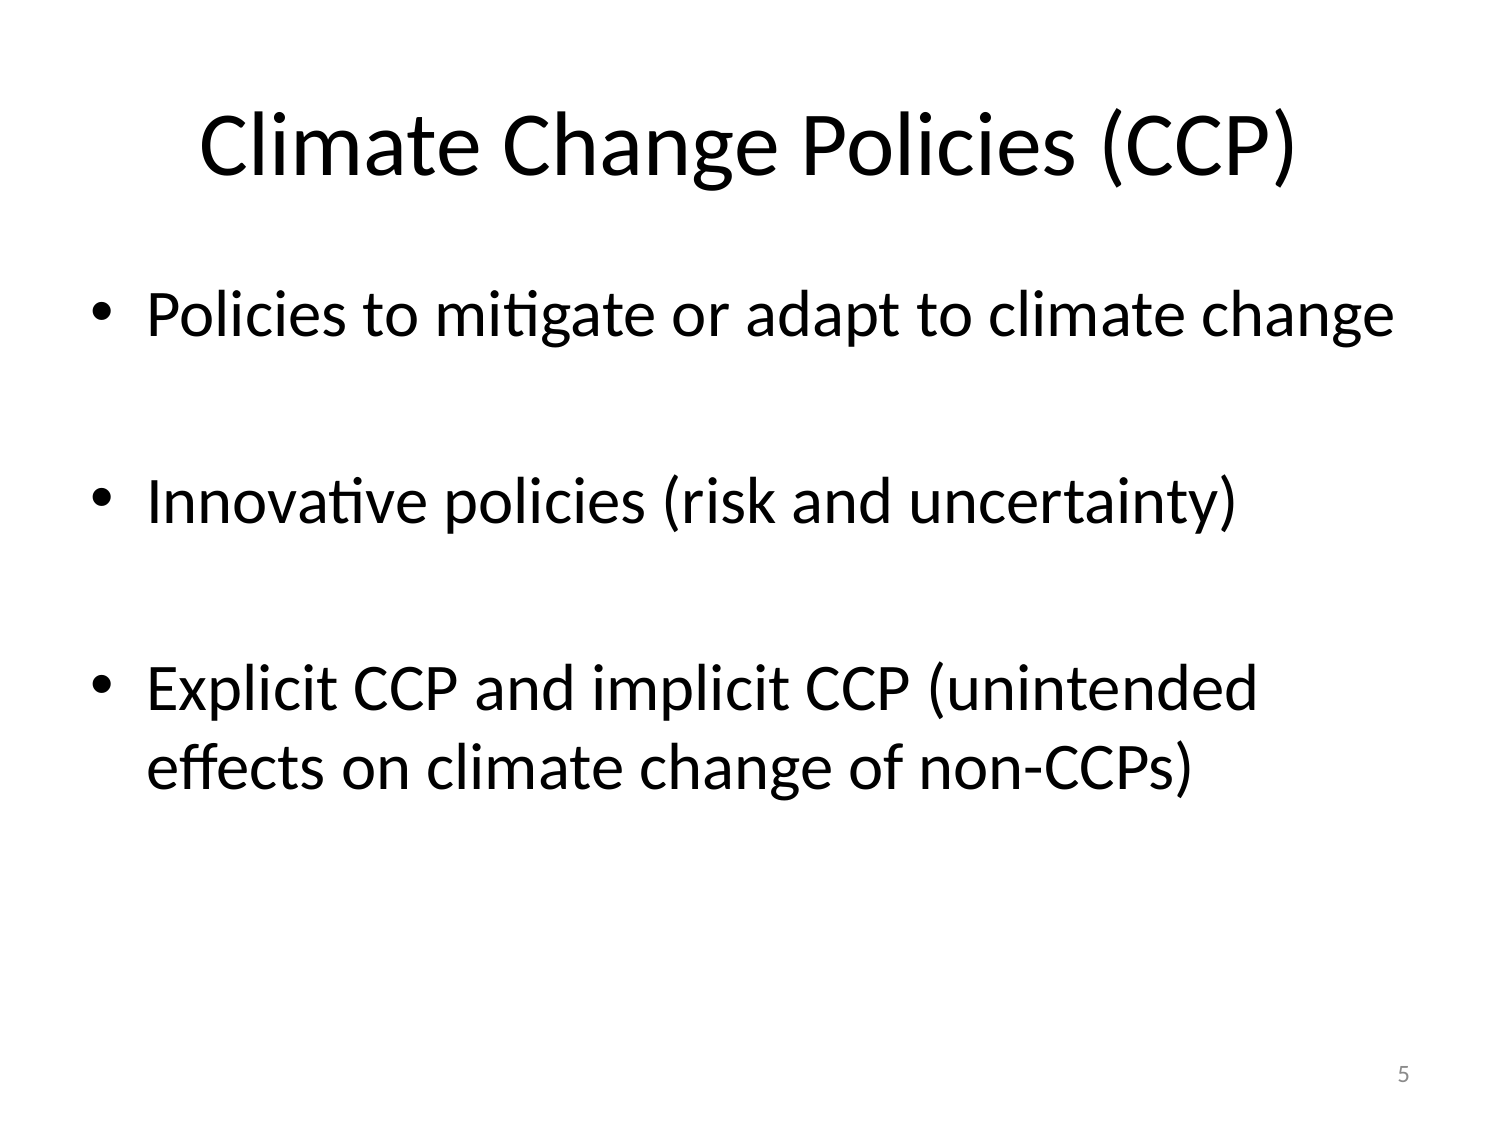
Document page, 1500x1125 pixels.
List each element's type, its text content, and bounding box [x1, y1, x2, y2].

slide_number 5 [1074, 1042, 1425, 1103]
list Policies to mitigate or adapt to climate change Innovative policies (risk and uncertainty) Explicit CCP and implicit CCP (unintended effects on climate change of non-CCPs) [74, 262, 1426, 1006]
title Climate Change Policies (CCP) [74, 44, 1426, 233]
